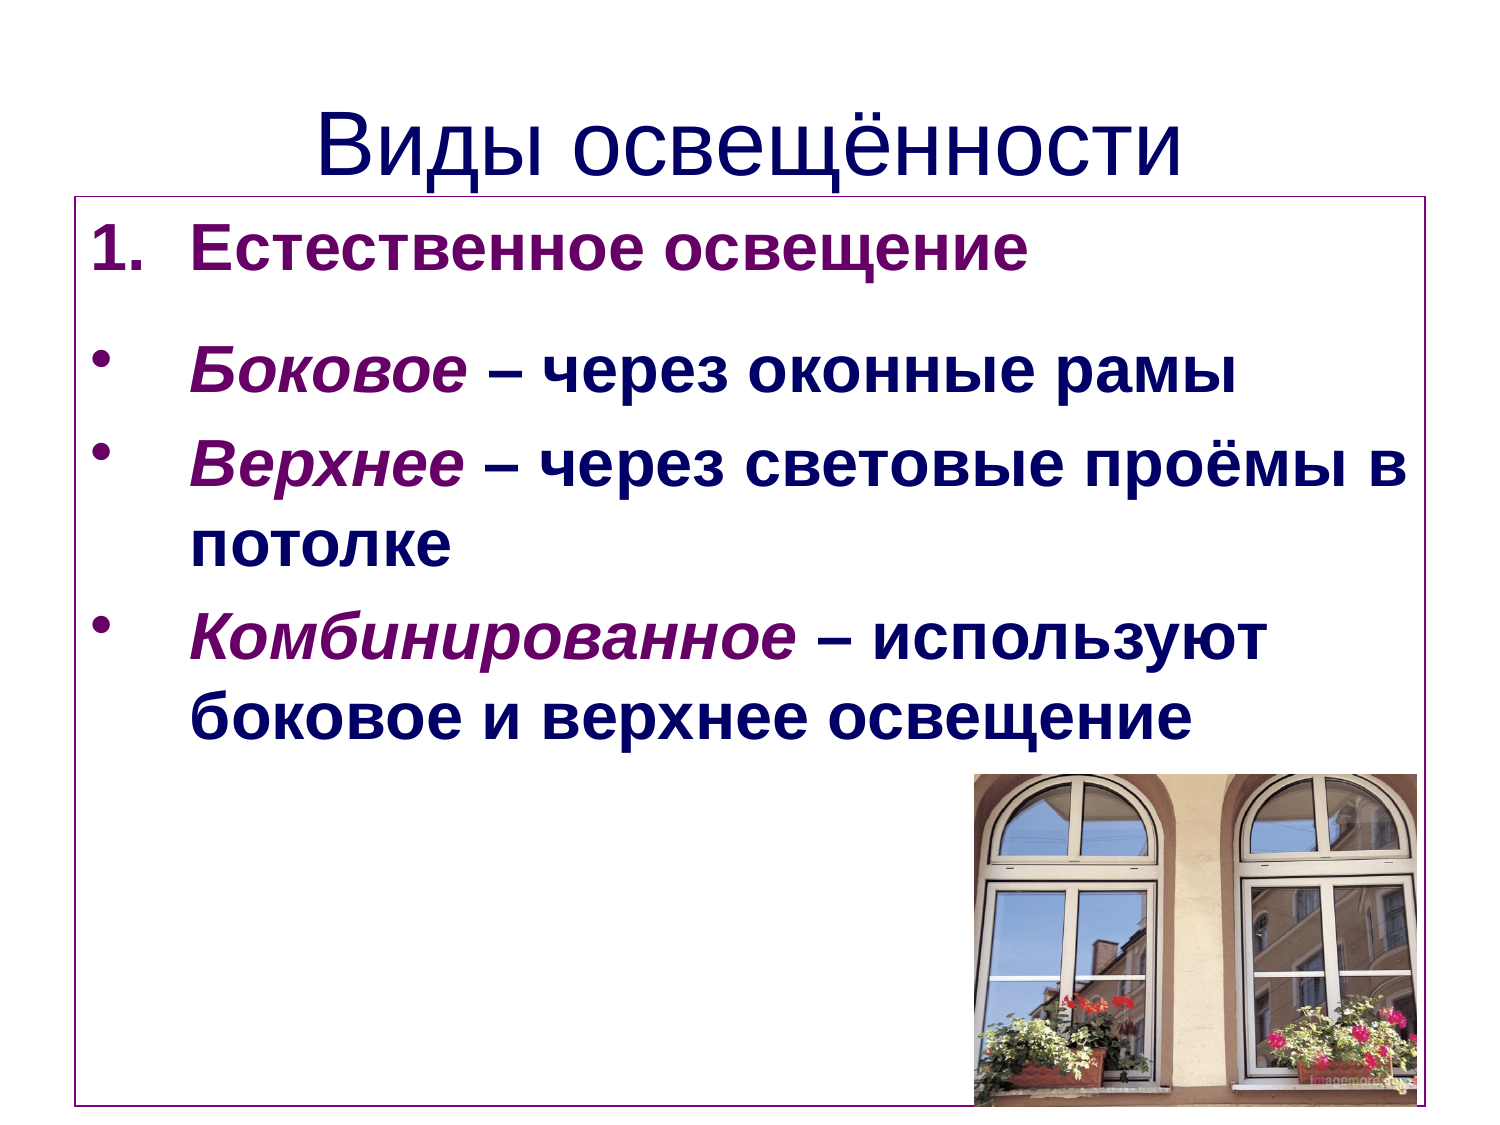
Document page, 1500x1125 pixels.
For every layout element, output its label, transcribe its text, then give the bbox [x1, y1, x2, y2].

list Естественное освещение Боковое – через оконные рамы Верхнее – через световые проёмы в потолке Комбинированное – используют боковое и верхнее освещение [74, 196, 1426, 1107]
title Виды освещённости [74, 44, 1426, 196]
picture [974, 774, 1418, 1107]
